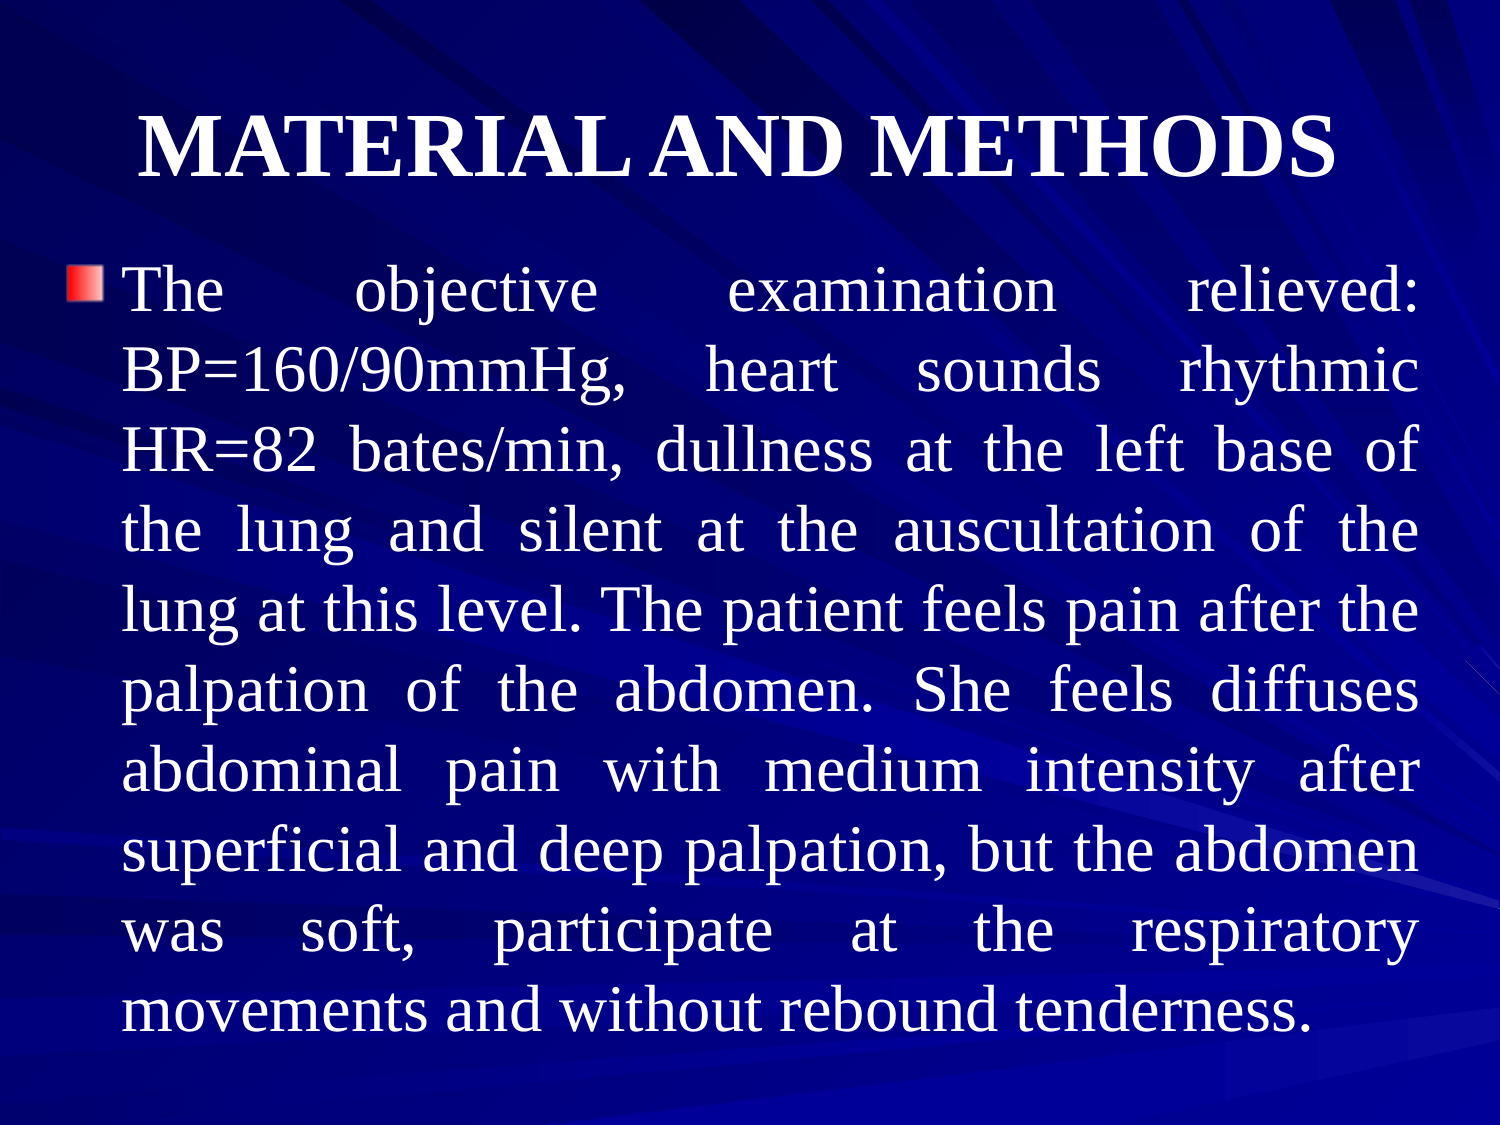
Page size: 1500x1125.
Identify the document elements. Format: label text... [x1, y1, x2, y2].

title MATERIAL AND METHODS [74, 45, 1426, 234]
picture [65, 263, 108, 306]
list The objective examination relieved: BP=160/90mmHg, heart sounds rhythmic HR=82 bates/min, dullness at the left base of the lung and silent at the auscultation of the lung at this level. The patient feels pain after the palpation of the abdomen. She feels diffuses abdominal pain with medium intensity after superficial and deep palpation, but the abdomen was soft, participate at the respiratory movements and without rebound tenderness. [49, 237, 1438, 1006]
